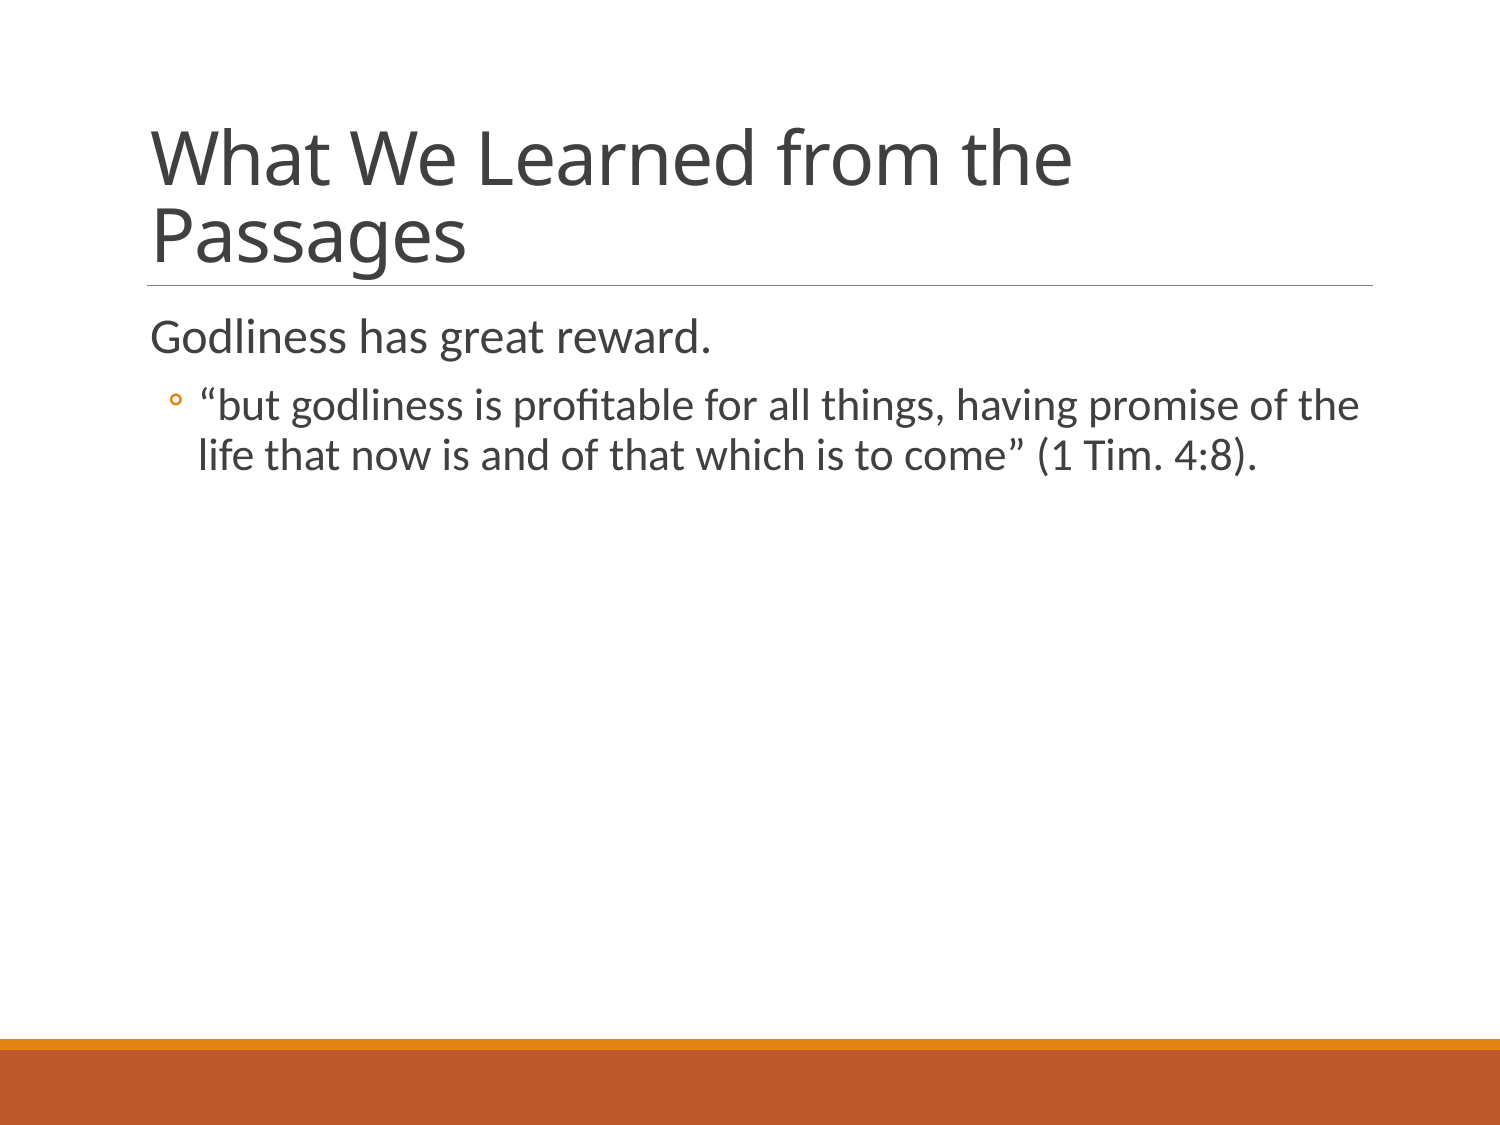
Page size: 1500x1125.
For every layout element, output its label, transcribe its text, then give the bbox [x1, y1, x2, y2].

title What We Learned from the Passages [135, 47, 1373, 285]
list Godliness has great reward. “but godliness is profitable for all things, having promise of the life that now is and of that which is to come” (1 Tim. 4:8). [135, 302, 1373, 963]
